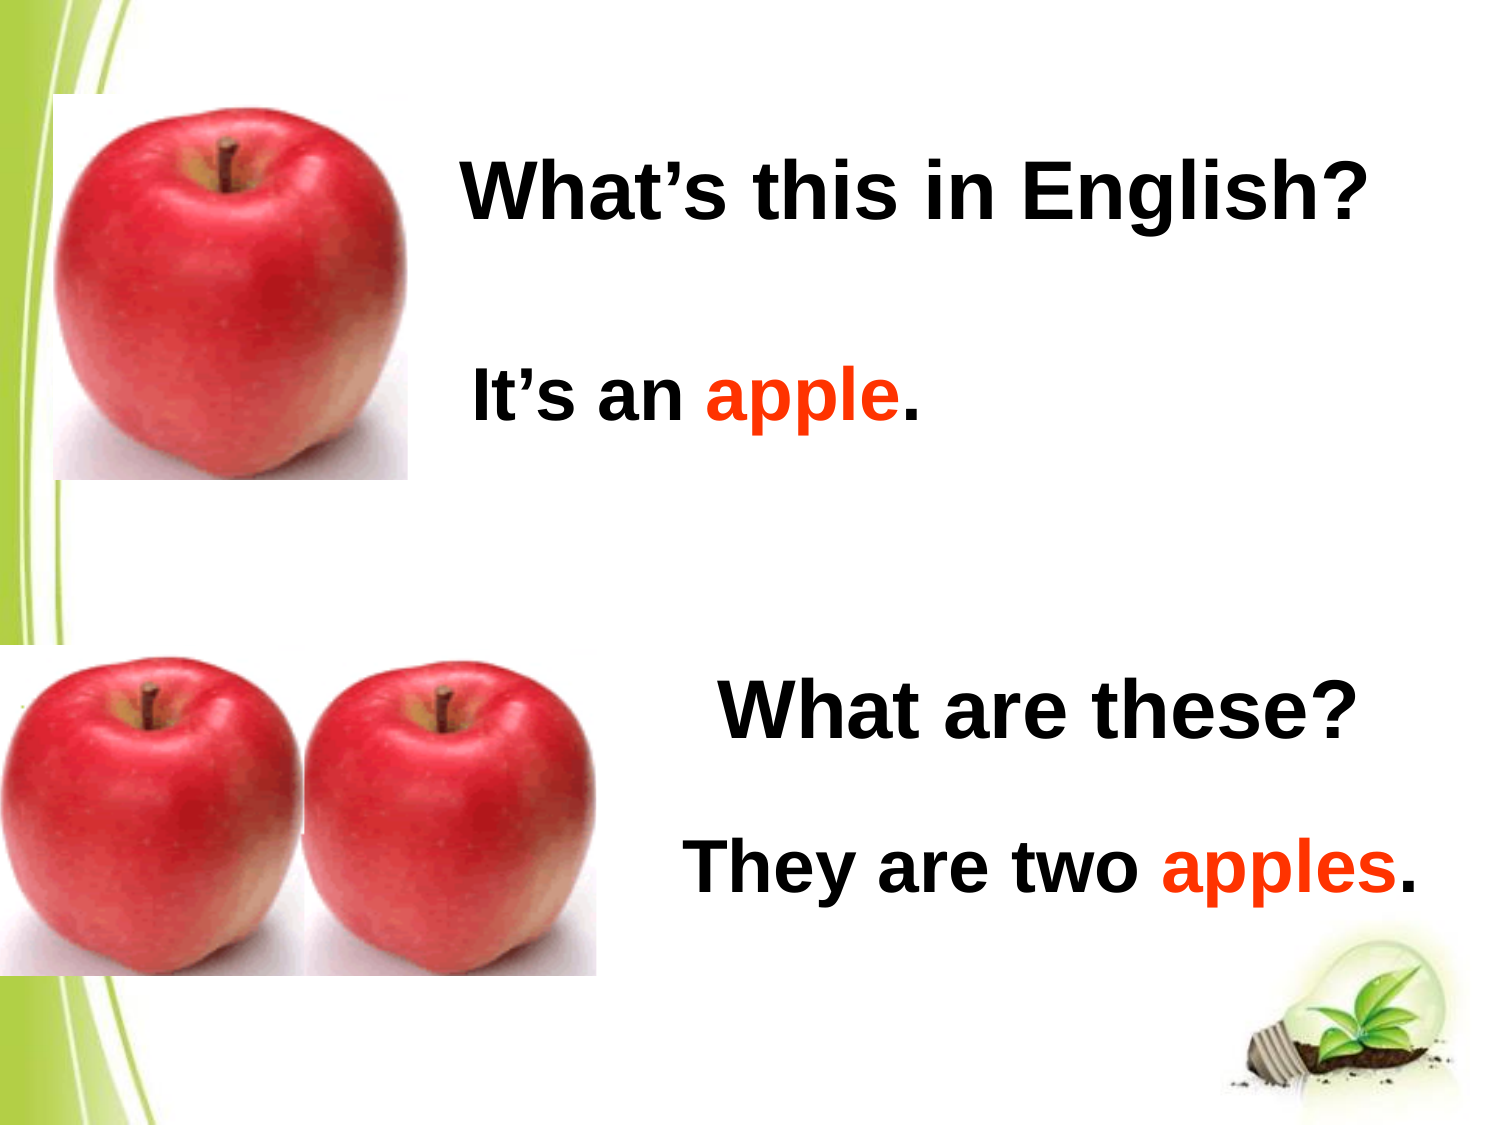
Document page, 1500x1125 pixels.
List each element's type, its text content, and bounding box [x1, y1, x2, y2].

text_box It’s an apple. [456, 337, 938, 443]
text_box They are two apples. [667, 810, 1435, 916]
picture [0, 0, 1500, 1125]
text_box What are these? [702, 648, 1376, 763]
text_box What’s this in English? [444, 128, 1388, 244]
